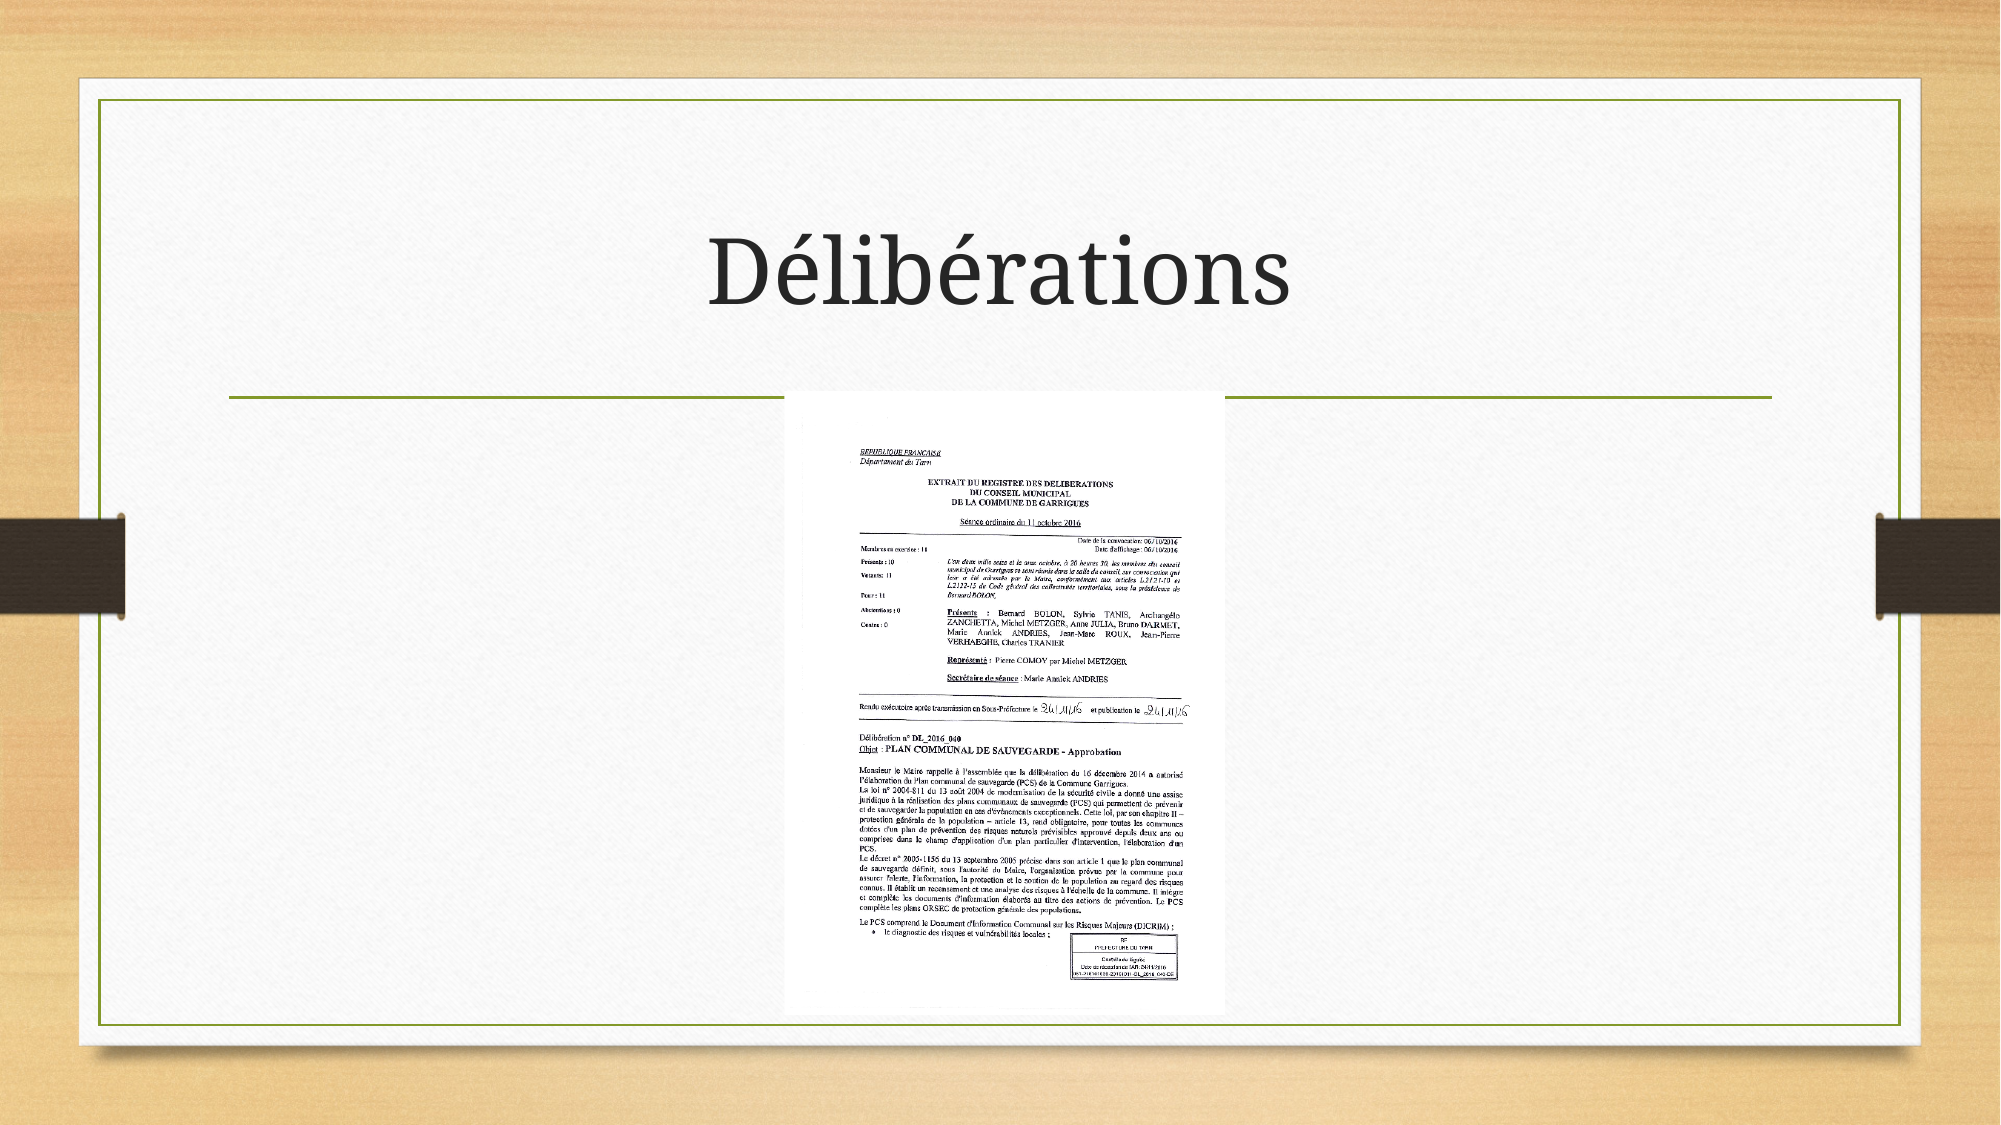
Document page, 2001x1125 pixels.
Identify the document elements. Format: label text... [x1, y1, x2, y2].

title Délibérations [212, 161, 1788, 375]
picture [0, 0, 2001, 1125]
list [783, 391, 1226, 1015]
